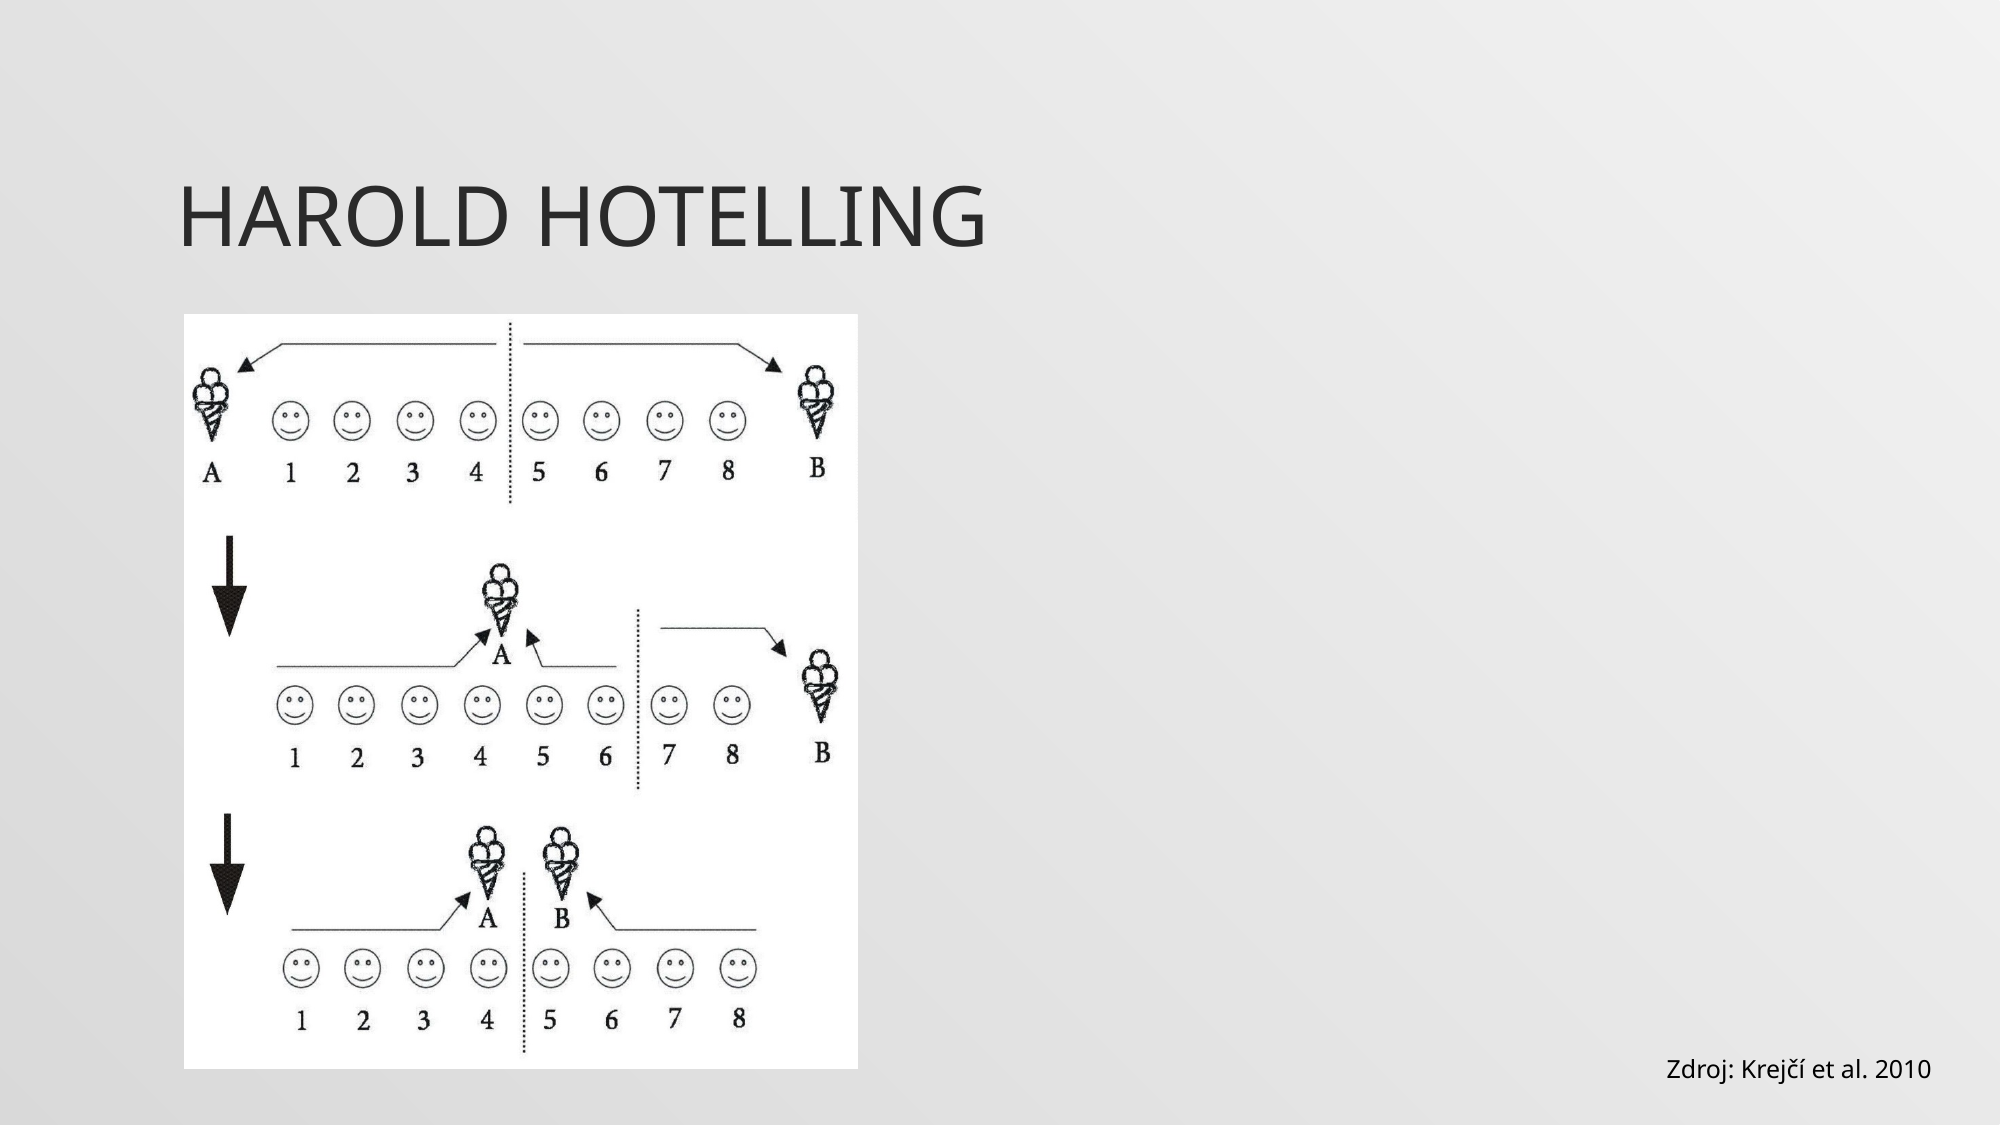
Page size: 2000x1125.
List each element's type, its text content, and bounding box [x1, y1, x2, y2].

title Harold hotelling [161, 54, 1762, 272]
text_box Zdroj: Krejčí et al. 2010 [1651, 1046, 1948, 1091]
picture [184, 314, 858, 1069]
